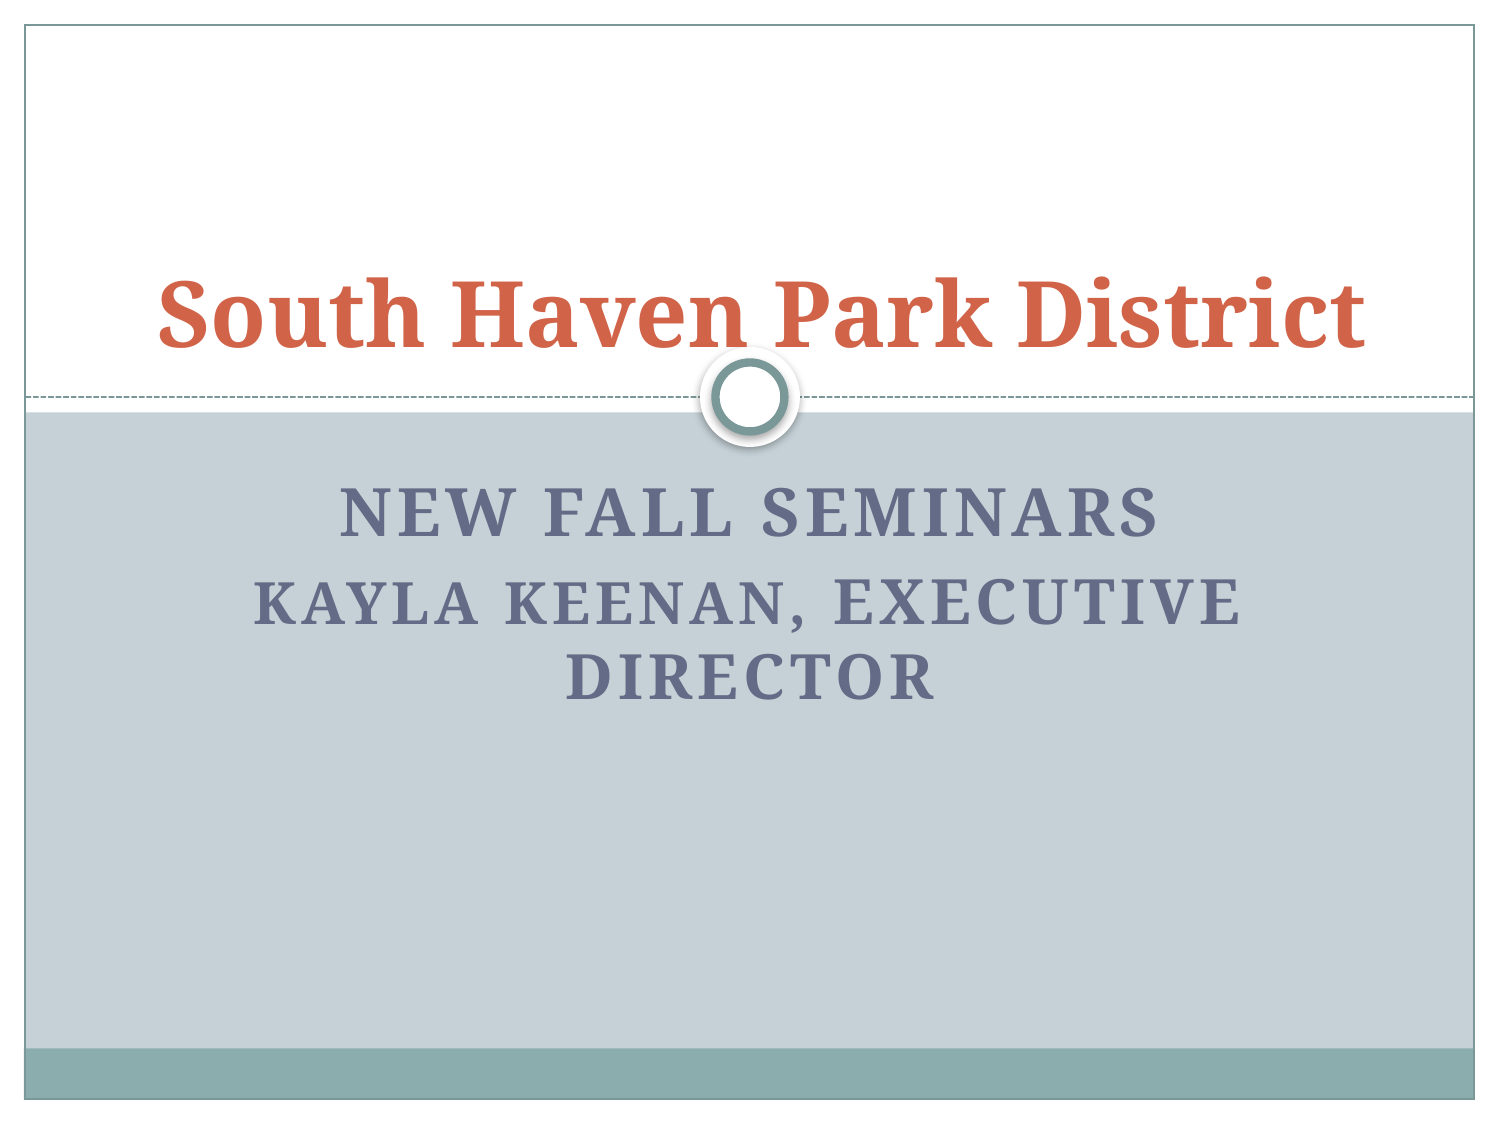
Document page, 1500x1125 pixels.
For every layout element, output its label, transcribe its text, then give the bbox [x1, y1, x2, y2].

title South Haven Park District [75, 0, 1450, 374]
subtitle New fall Seminars Kayla Keenan, executive Director [225, 462, 1275, 750]
